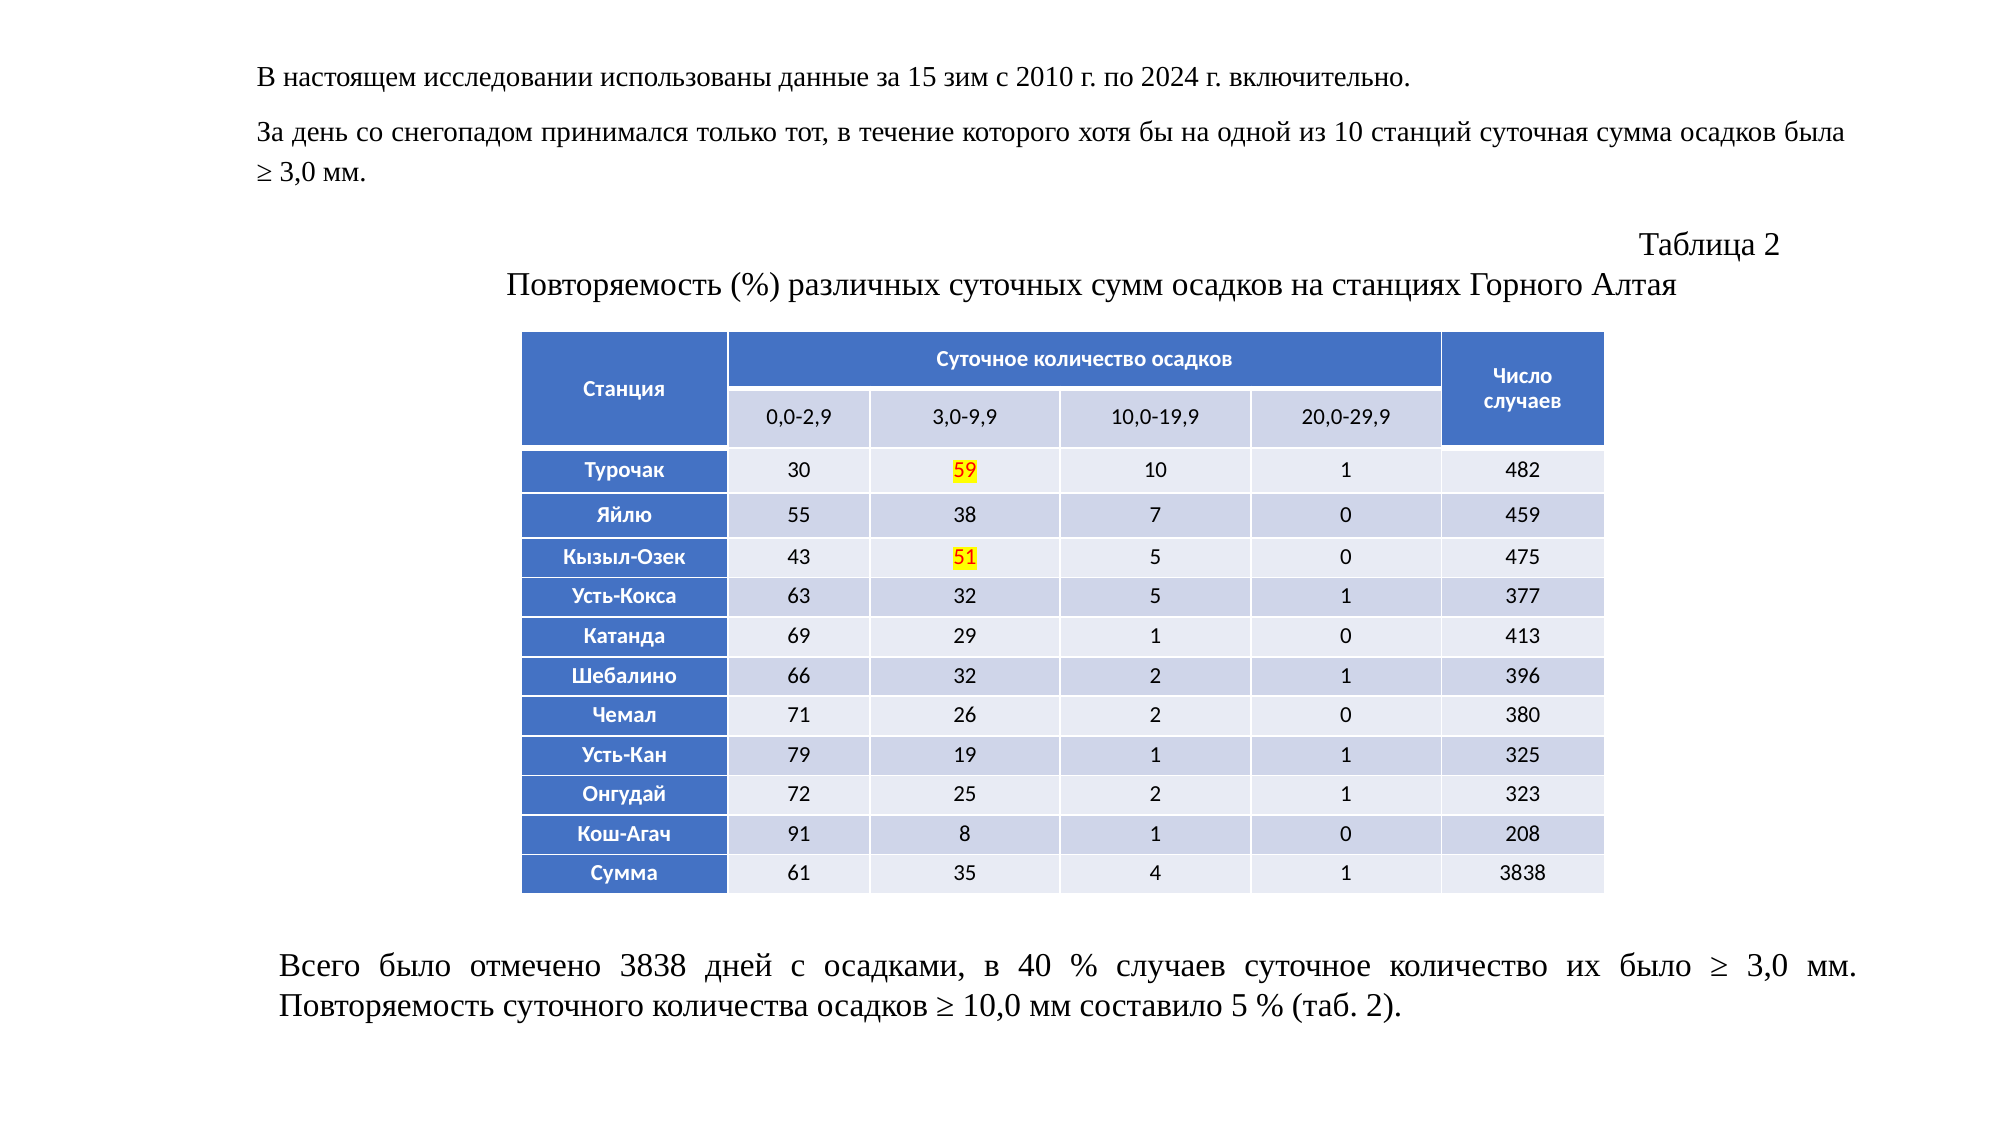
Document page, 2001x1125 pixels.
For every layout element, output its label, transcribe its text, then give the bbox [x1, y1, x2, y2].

table_cell 43 [729, 539, 869, 577]
table_cell 0 [1252, 618, 1441, 656]
table_cell 475 [1442, 539, 1604, 577]
table_cell 323 [1442, 776, 1604, 814]
table_cell 1 [1252, 658, 1441, 695]
table_cell 1 [1061, 816, 1250, 854]
table_cell 1 [1061, 618, 1250, 656]
list В настоящем исследовании использованы данные за 15 зим с 2010 г. по 2024 г. включительно. За день со снегопадом принимался только тот, в течение которого хотя бы на одной из 10 станций суточная сумма осадков была ≥ 3,0 мм. [206, 45, 1863, 196]
table_cell Сумма [522, 855, 727, 893]
table_cell 10 [1061, 449, 1250, 492]
table_cell 79 [729, 737, 869, 775]
table_cell 91 [729, 816, 869, 854]
table_cell 0 [1252, 816, 1441, 854]
table_cell Кош-Агач [522, 816, 727, 854]
table_cell 0 [1252, 539, 1441, 577]
table_cell 26 [871, 697, 1059, 735]
table_cell 51 [871, 539, 1059, 577]
text_box Таблица 2 Повторяемость (%) различных суточных сумм осадков на станциях Горного Алтая [316, 215, 1796, 310]
table_cell 7 [1061, 494, 1250, 537]
table_cell 19 [871, 737, 1059, 775]
table_cell 0,0-2,9 [729, 391, 869, 447]
table_cell 0 [1252, 697, 1441, 735]
table_cell 1 [1061, 737, 1250, 775]
table_cell 32 [871, 658, 1059, 695]
table_cell 55 [729, 494, 869, 537]
table_cell 5 [1061, 539, 1250, 577]
table_cell 61 [729, 855, 869, 893]
table_cell 459 [1442, 494, 1604, 537]
table_cell 1 [1252, 737, 1441, 775]
table_cell Онгудай [522, 776, 727, 814]
table_cell 0 [1252, 494, 1441, 537]
table_cell 10,0-19,9 [1061, 391, 1250, 447]
table_cell 72 [729, 776, 869, 814]
table_cell 1 [1252, 855, 1441, 893]
table_cell 5 [1061, 578, 1250, 616]
table_cell 4 [1061, 855, 1250, 893]
table_cell 35 [871, 855, 1059, 893]
table_cell 482 [1442, 451, 1604, 492]
table_cell Турочак [522, 451, 727, 492]
table_cell Катанда [522, 618, 727, 656]
table_header Число случаев [1442, 332, 1604, 445]
table_cell 32 [871, 578, 1059, 616]
table_cell 8 [871, 816, 1059, 854]
table_cell 25 [871, 776, 1059, 814]
table_cell 38 [871, 494, 1059, 537]
table_cell Чемал [522, 697, 727, 735]
table_cell 1 [1252, 449, 1441, 492]
table_cell Усть-Кокса [522, 578, 727, 616]
table_cell 71 [729, 697, 869, 735]
table_cell 325 [1442, 737, 1604, 775]
table_cell 20,0-29,9 [1252, 391, 1441, 447]
table_cell 1 [1252, 776, 1441, 814]
table_cell 63 [729, 578, 869, 616]
table_cell 413 [1442, 618, 1604, 656]
table_cell 69 [729, 618, 869, 656]
table_cell 396 [1442, 658, 1604, 695]
text_box Всего было отмечено 3838 дней с осадками, в 40 % случаев суточное количество их было ≥ 3,0 мм. Повторяемость суточного количества осадков ≥ 10,0 мм составило 5 % (таб. 2). [264, 935, 1875, 1031]
table_cell 2 [1061, 776, 1250, 814]
table_header Станция [522, 332, 727, 445]
table_cell 377 [1442, 578, 1604, 616]
table_cell 2 [1061, 697, 1250, 735]
table_cell 3,0-9,9 [871, 391, 1059, 447]
table_cell 59 [871, 449, 1059, 492]
table_cell 30 [729, 449, 869, 492]
table_cell 380 [1442, 697, 1604, 735]
table_cell 208 [1442, 816, 1604, 854]
table_cell 29 [871, 618, 1059, 656]
table_cell Усть-Кан [522, 737, 727, 775]
table_header Суточное количество осадков [729, 332, 1441, 386]
table_cell 3838 [1442, 855, 1604, 893]
table_cell 66 [729, 658, 869, 695]
table_cell Яйлю [522, 494, 727, 537]
table_cell 1 [1252, 578, 1441, 616]
table_cell Шебалино [522, 658, 727, 695]
table_cell 2 [1061, 658, 1250, 695]
table_cell Кызыл-Озек [522, 539, 727, 577]
